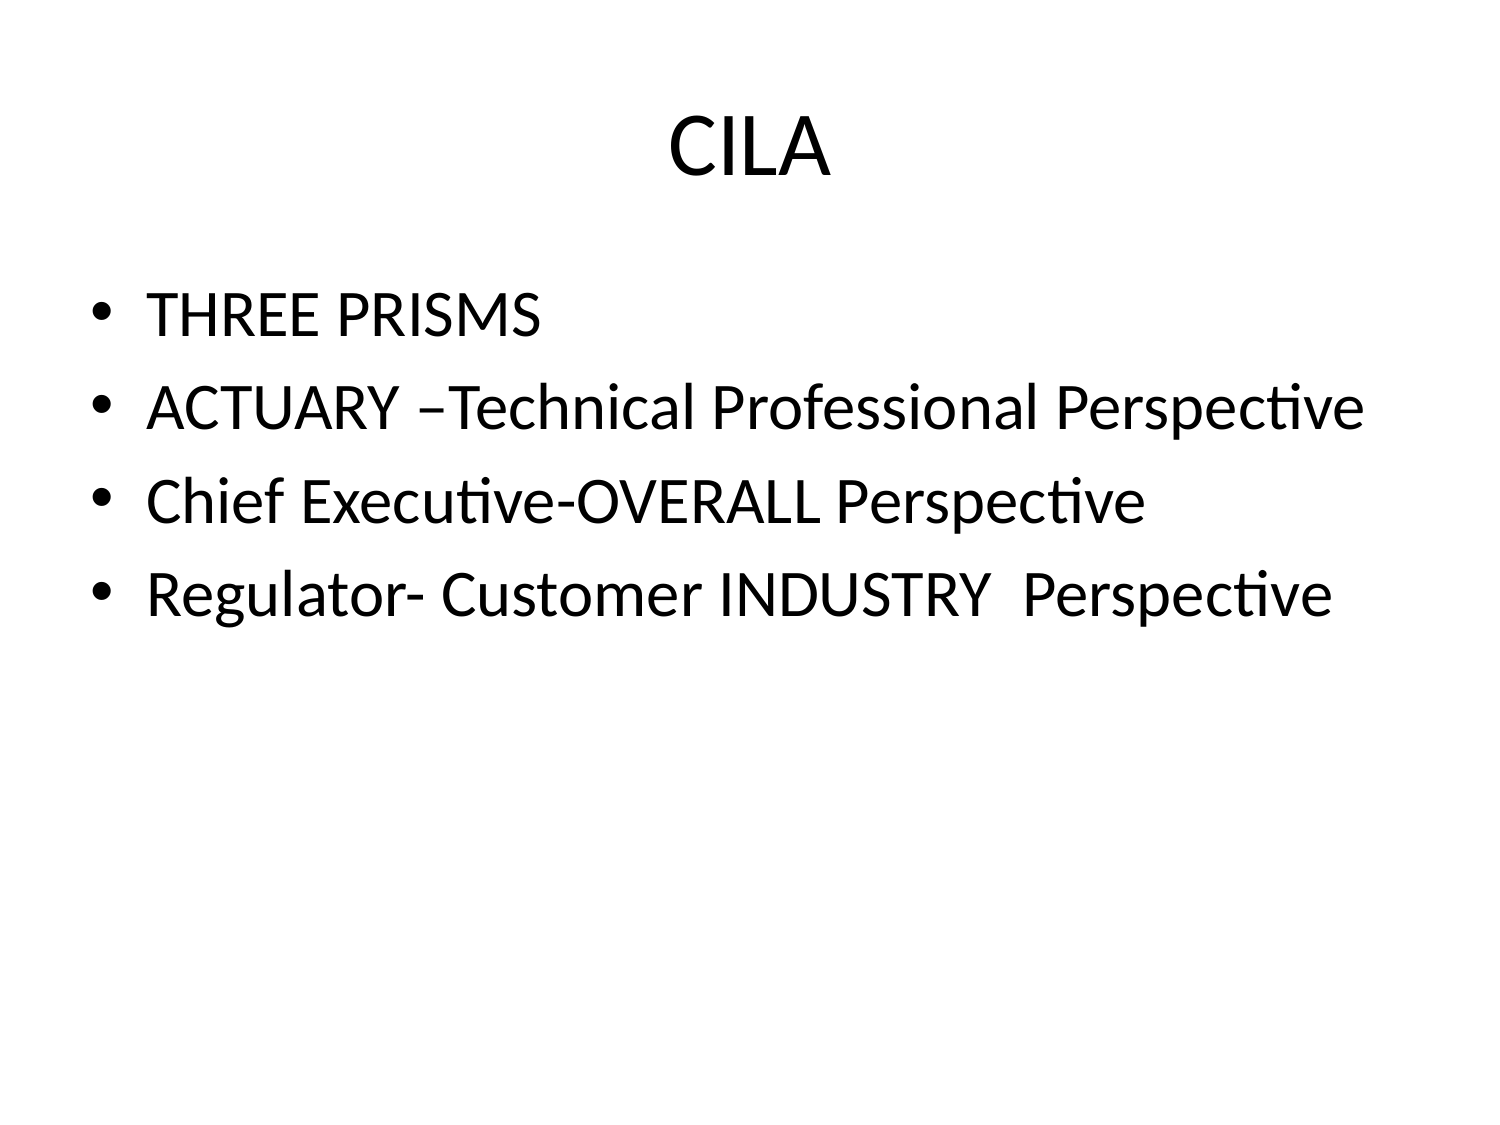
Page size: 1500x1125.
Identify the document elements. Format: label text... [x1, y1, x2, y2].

list THREE PRISMS ACTUARY –Technical Professional Perspective Chief Executive-OVERALL Perspective Regulator- Customer INDUSTRY Perspective [75, 262, 1425, 1005]
title CILA [75, 45, 1425, 233]
